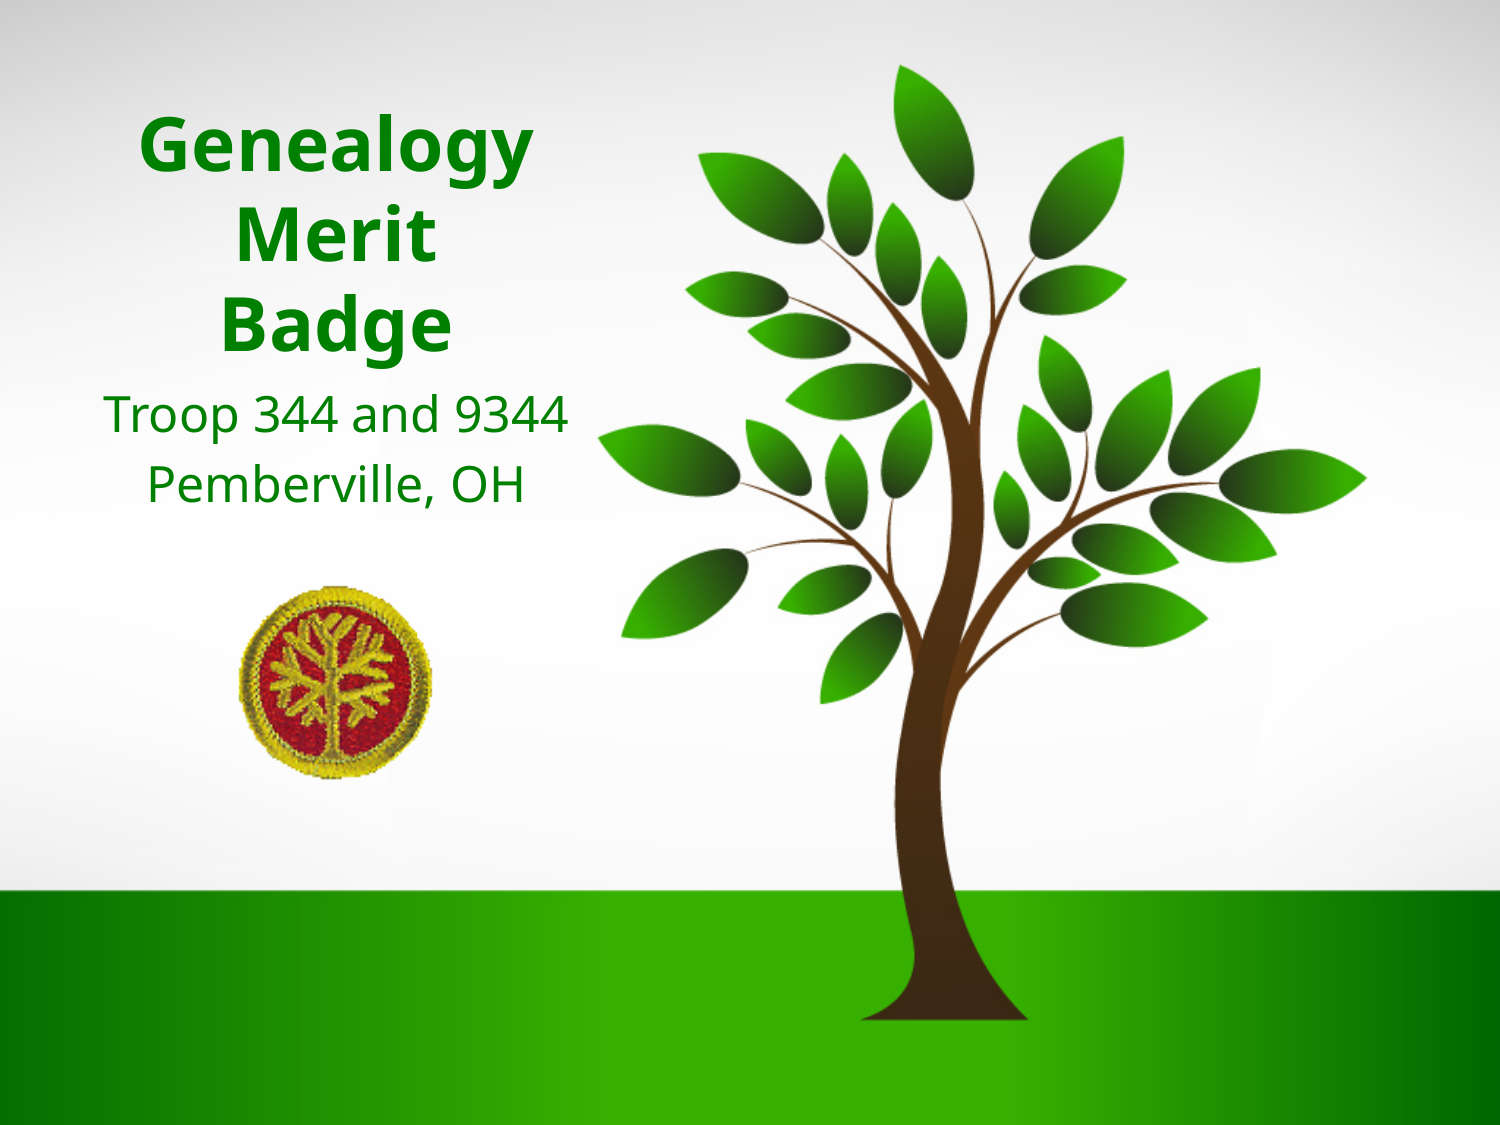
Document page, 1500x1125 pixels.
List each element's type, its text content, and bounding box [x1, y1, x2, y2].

title Genealogy Merit Badge [93, 137, 579, 325]
picture [0, 0, 1500, 1125]
subtitle Troop 344 and 9344 Pemberville, OH [75, 375, 598, 525]
